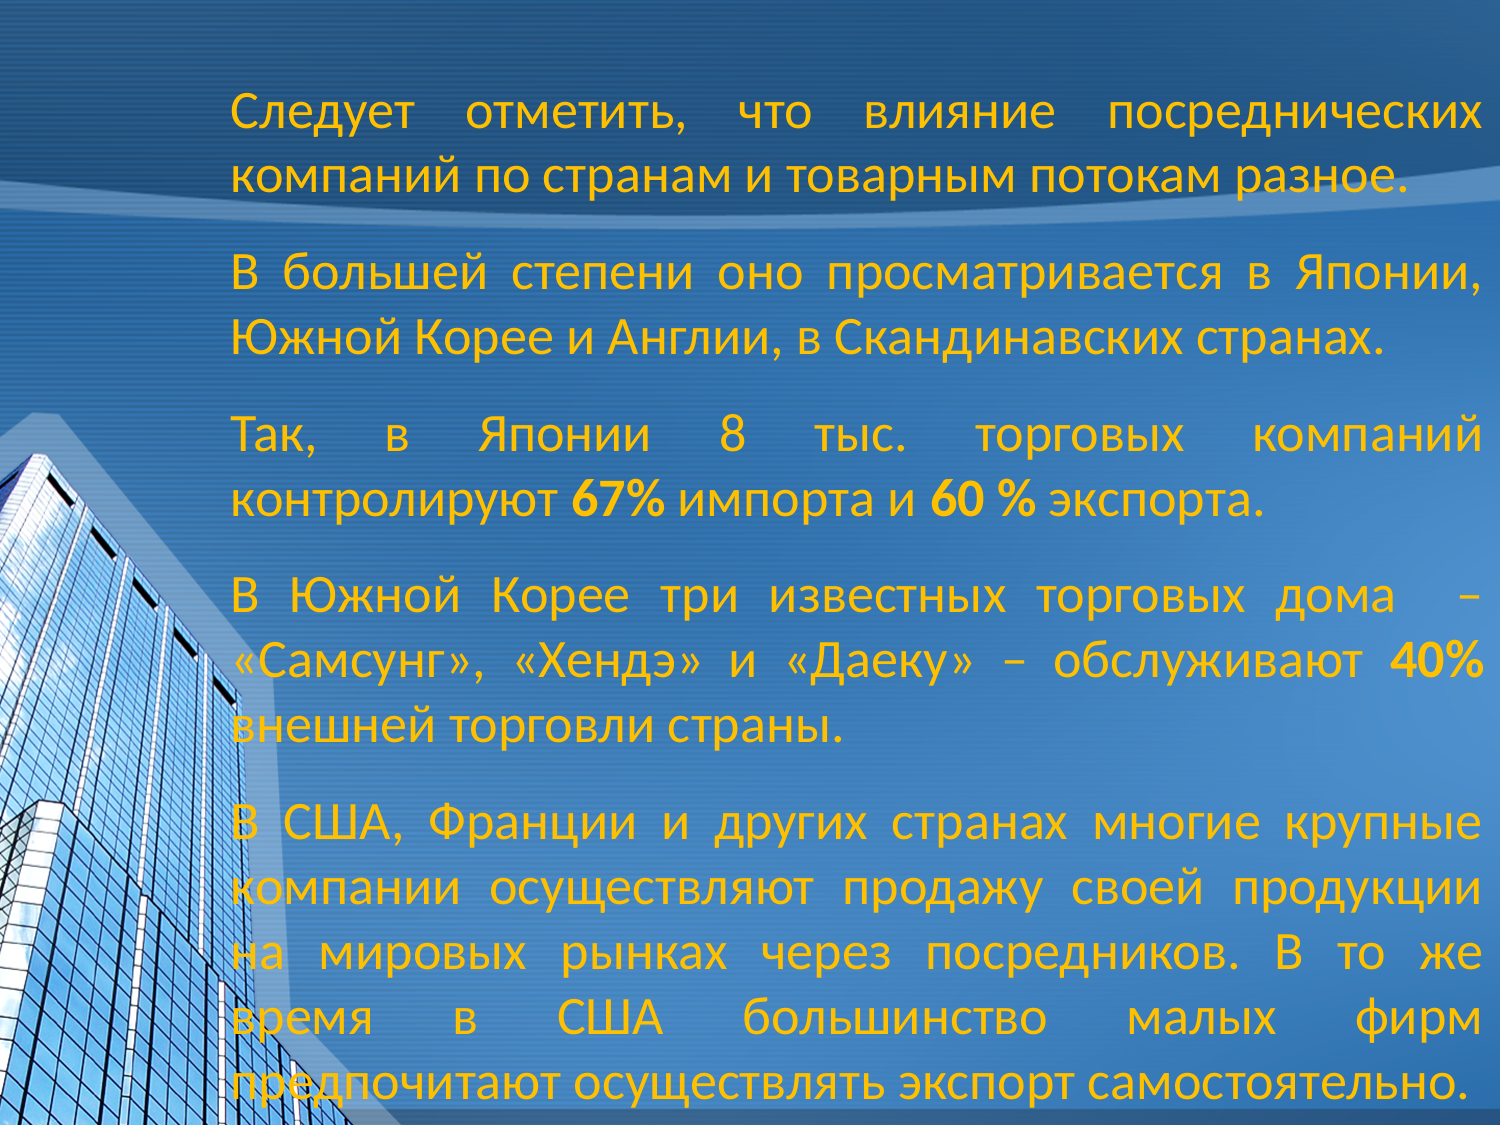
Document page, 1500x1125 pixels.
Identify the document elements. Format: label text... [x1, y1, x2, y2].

list Следует отметить, что влияние посреднических компаний по странам и товарным потокам разное. В большей степени оно просматривается в Японии, Южной Корее и Англии, в Скандинавских странах. Так, в Японии 8 тыс. торговых компаний контролируют 67% импорта и 60 % экспорта. В Южной Корее три известных торговых дома – «Самсунг», «Хендэ» и «Даеку» – обслуживают 40% внешней торговли страны. В США, Франции и других странах многие крупные компании осуществляют продажу своей продукции на мировых рынках через посредников. В то же время в США большинство малых фирм предпочитают осуществлять экспорт самостоятельно. [159, 66, 1500, 1094]
picture [0, 0, 1500, 1125]
